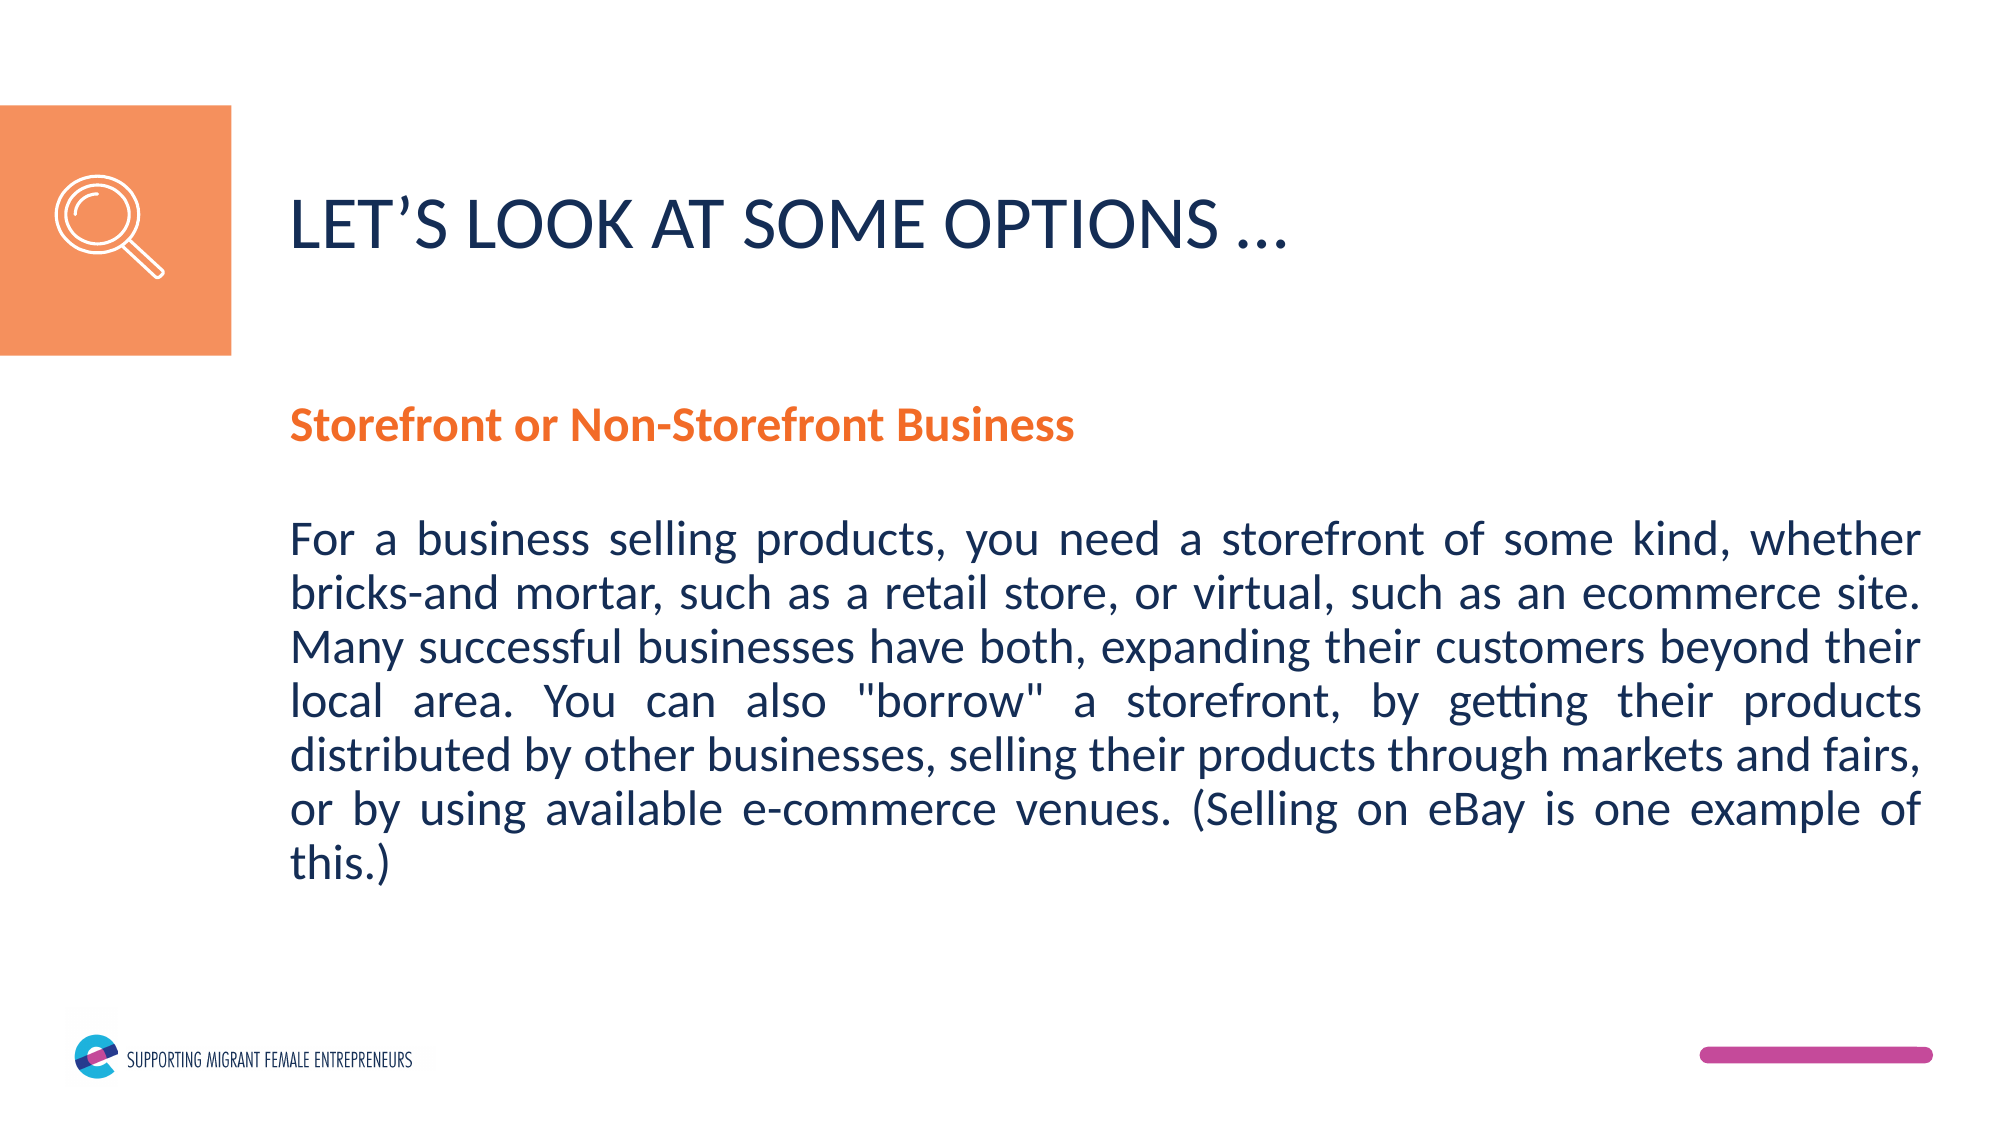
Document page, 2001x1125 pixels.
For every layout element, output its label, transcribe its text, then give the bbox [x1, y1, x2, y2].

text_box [56, 176, 164, 278]
picture [126, 1046, 436, 1071]
text_box Storefront or Non-Storefront Business For a business selling products, you need a storefront of some kind, whether bricks-and mortar, such as a retail store, or virtual, such as an ecommerce site. Many successful businesses have both, expanding their customers beyond their local area. You can also "borrow" a storefront, by getting their products distributed by other businesses, selling their products through markets and fairs, or by using available e-commerce venues. (Selling on eBay is one example of this.) [274, 391, 1938, 949]
picture [65, 1007, 118, 1087]
list LET’S LOOK AT SOME OPTIONS … [274, 176, 1938, 291]
